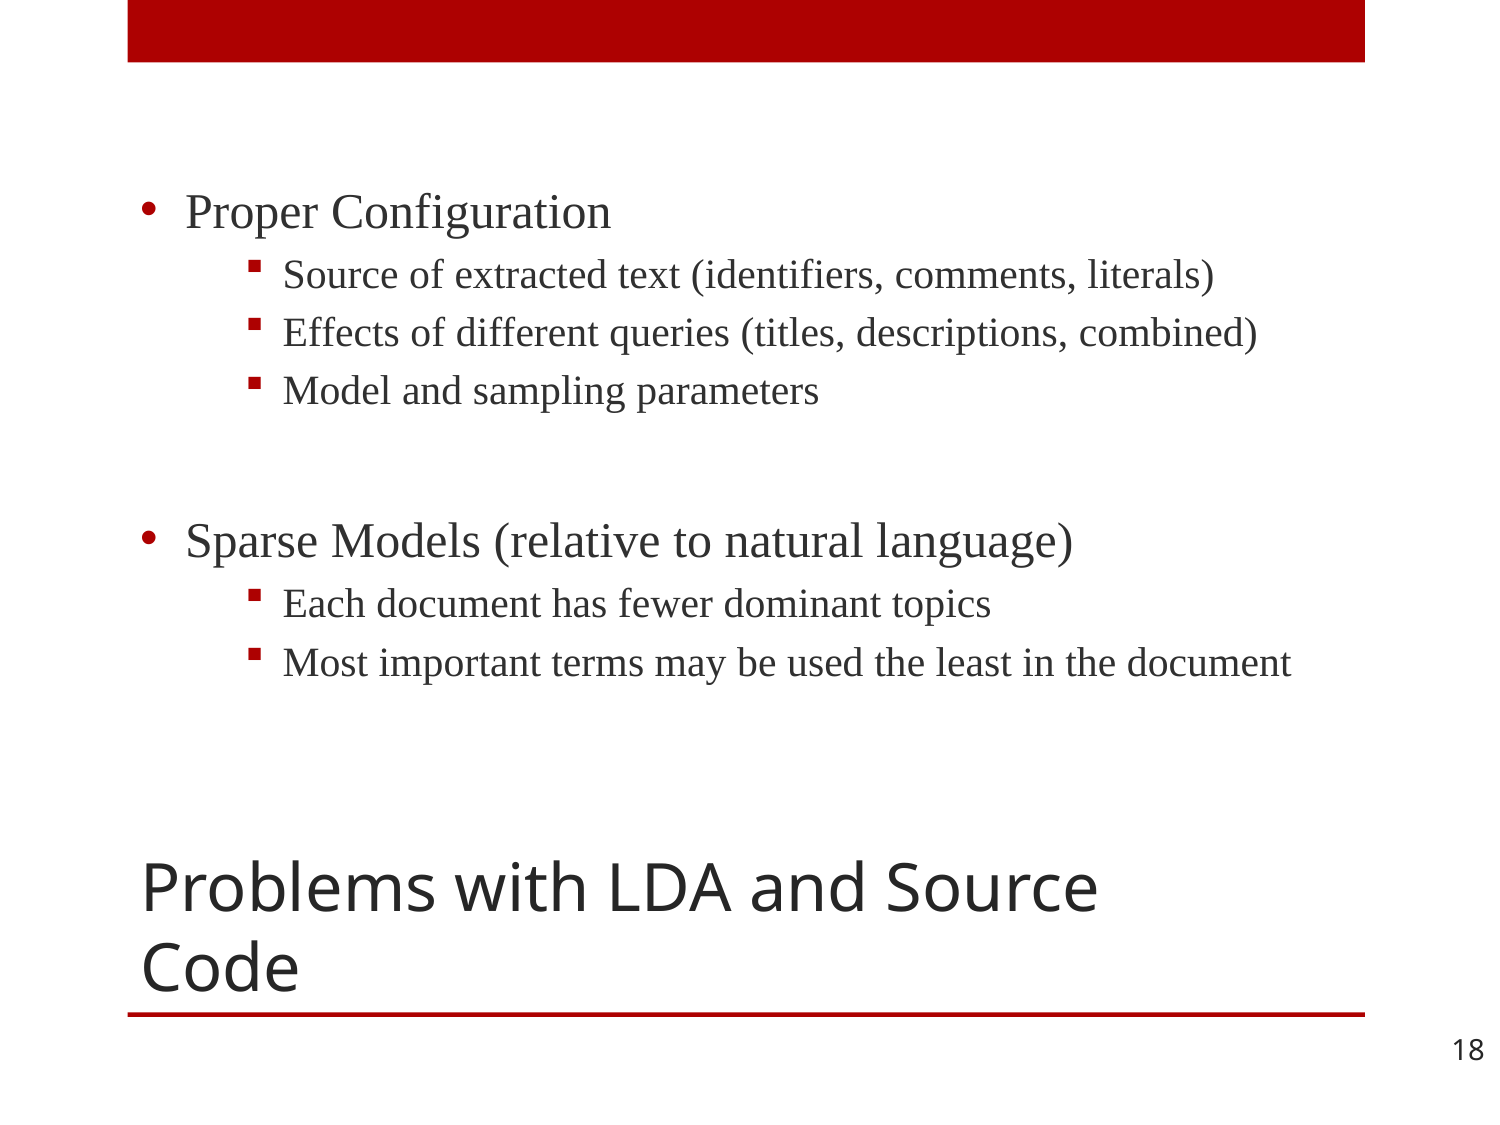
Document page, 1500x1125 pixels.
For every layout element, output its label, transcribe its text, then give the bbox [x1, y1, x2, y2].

list Proper Configuration Source of extracted text (identifiers, comments, literals) Effects of different queries (titles, descriptions, combined) Model and sampling parameters Sparse Models (relative to natural language) Each document has fewer dominant topics Most important terms may be used the least in the document [125, 112, 1363, 750]
title Problems with LDA and Source Code [125, 750, 1238, 1013]
slide_number 18 [1400, 1016, 1500, 1085]
